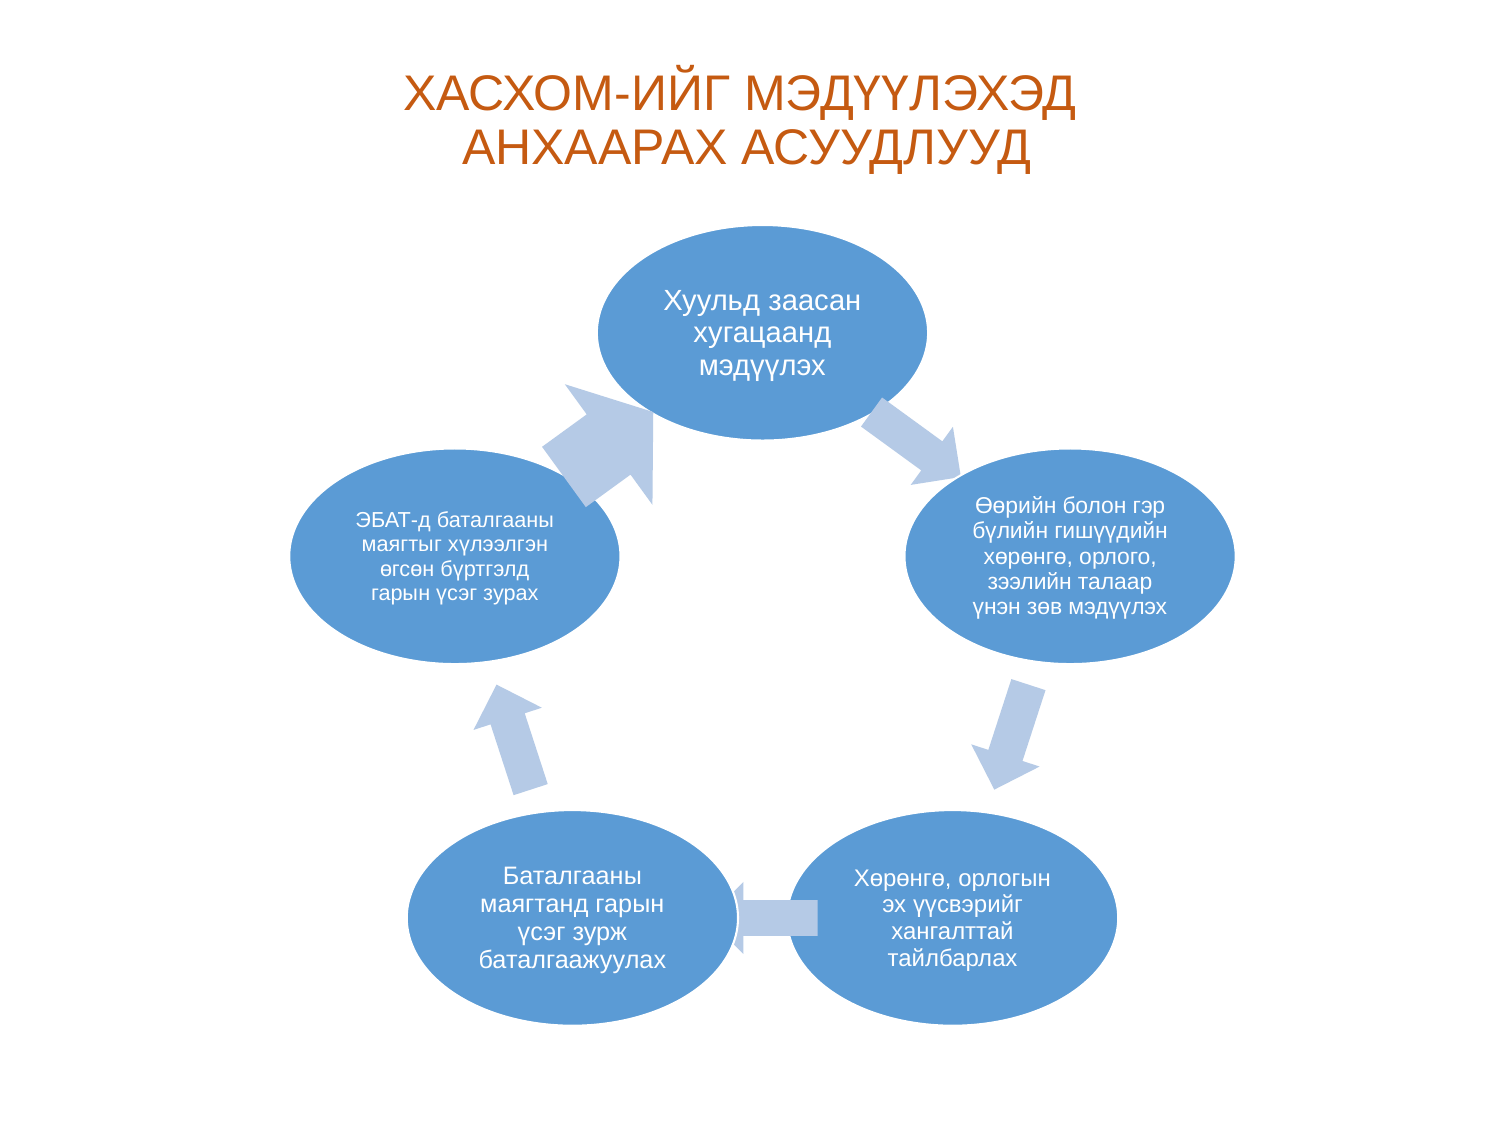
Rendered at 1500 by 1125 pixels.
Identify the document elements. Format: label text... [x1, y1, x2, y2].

title ХАСХОМ-ИЙГ МЭДҮҮЛЭХЭД АНХААРАХ АСУУДЛУУД [99, 12, 1394, 224]
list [99, 224, 1425, 1088]
